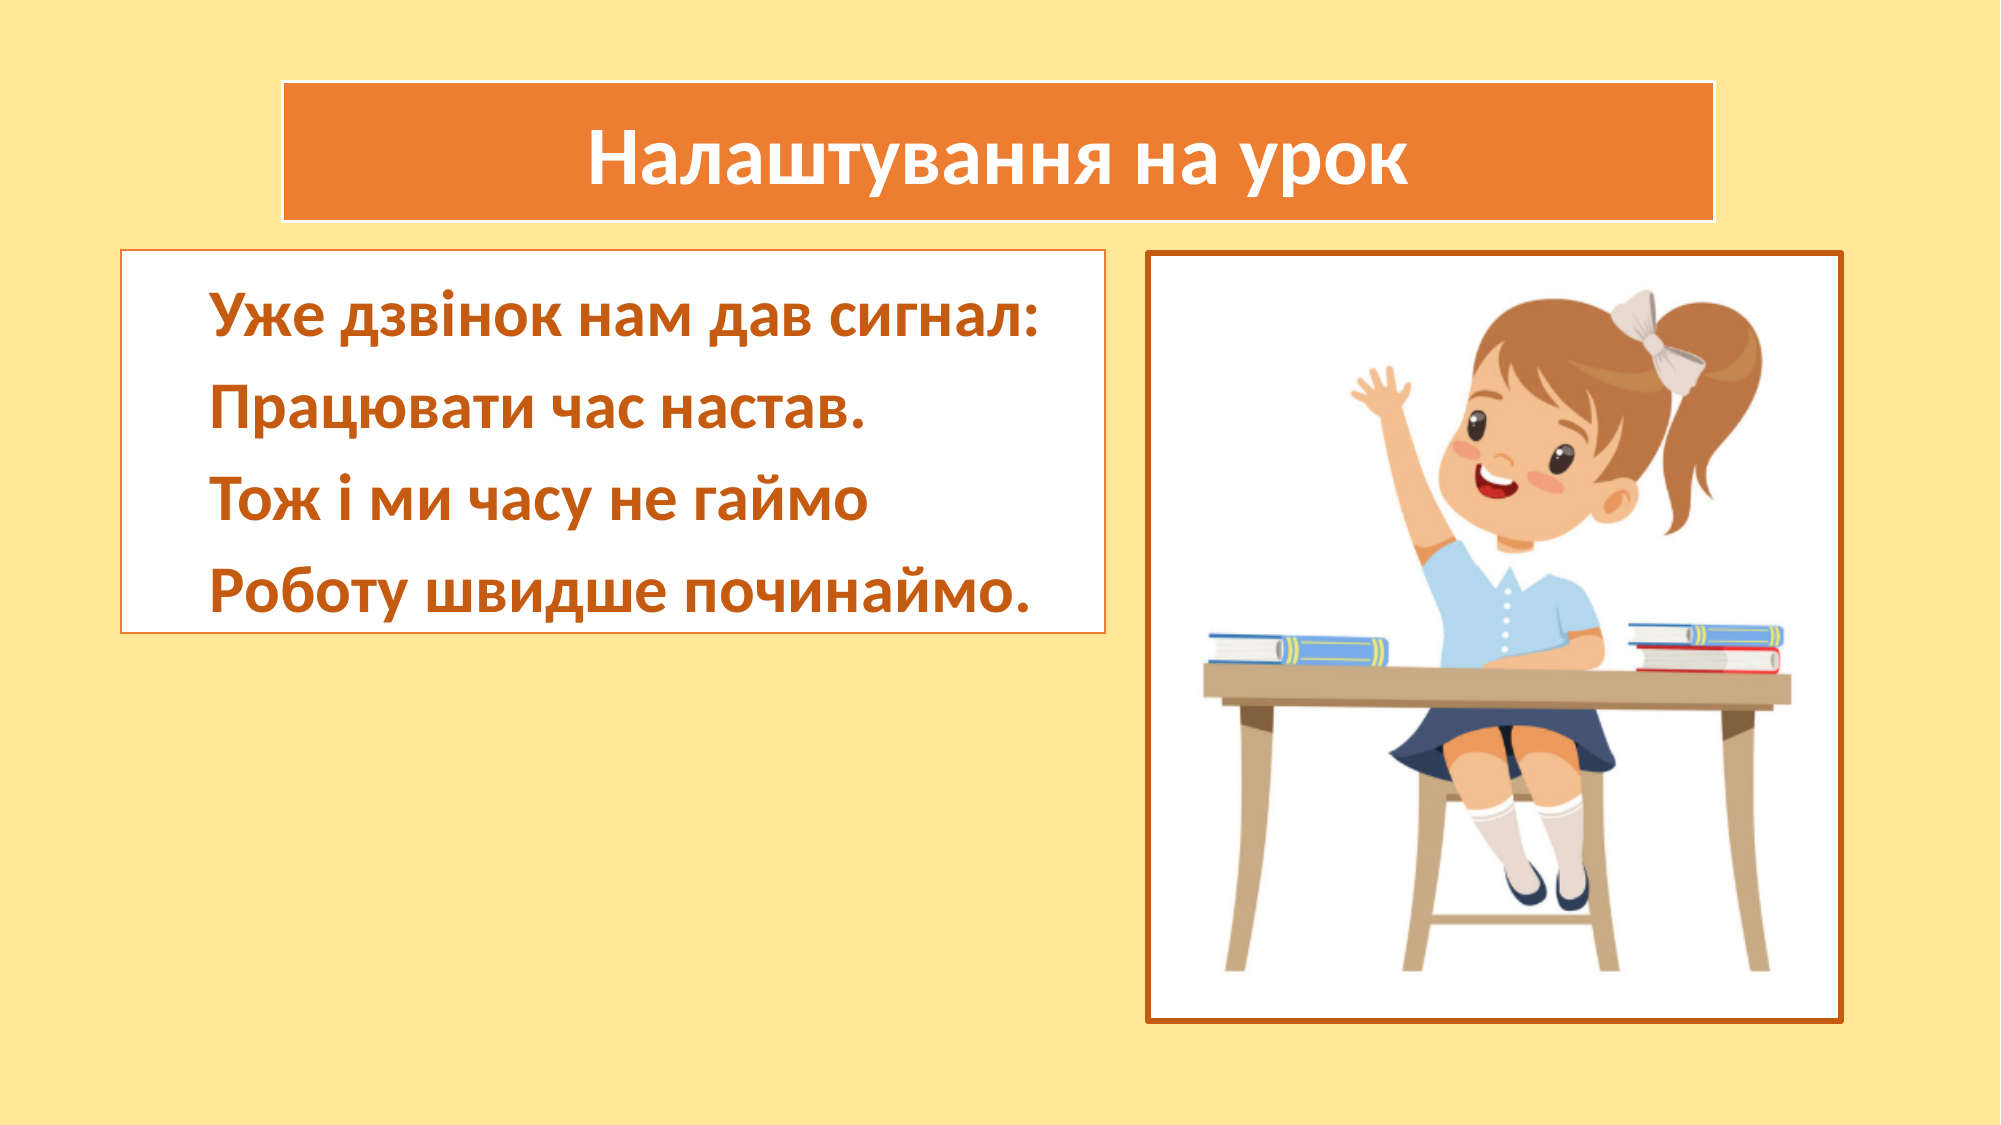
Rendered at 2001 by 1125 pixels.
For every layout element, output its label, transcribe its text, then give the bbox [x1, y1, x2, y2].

picture [1151, 256, 1838, 1018]
text_box Уже дзвінок нам дав сигнал: Працювати час настав. Тож і ми часу не гаймо Роботу швидше починаймо. [120, 249, 1106, 634]
text_box Налаштування на урок [281, 80, 1716, 223]
